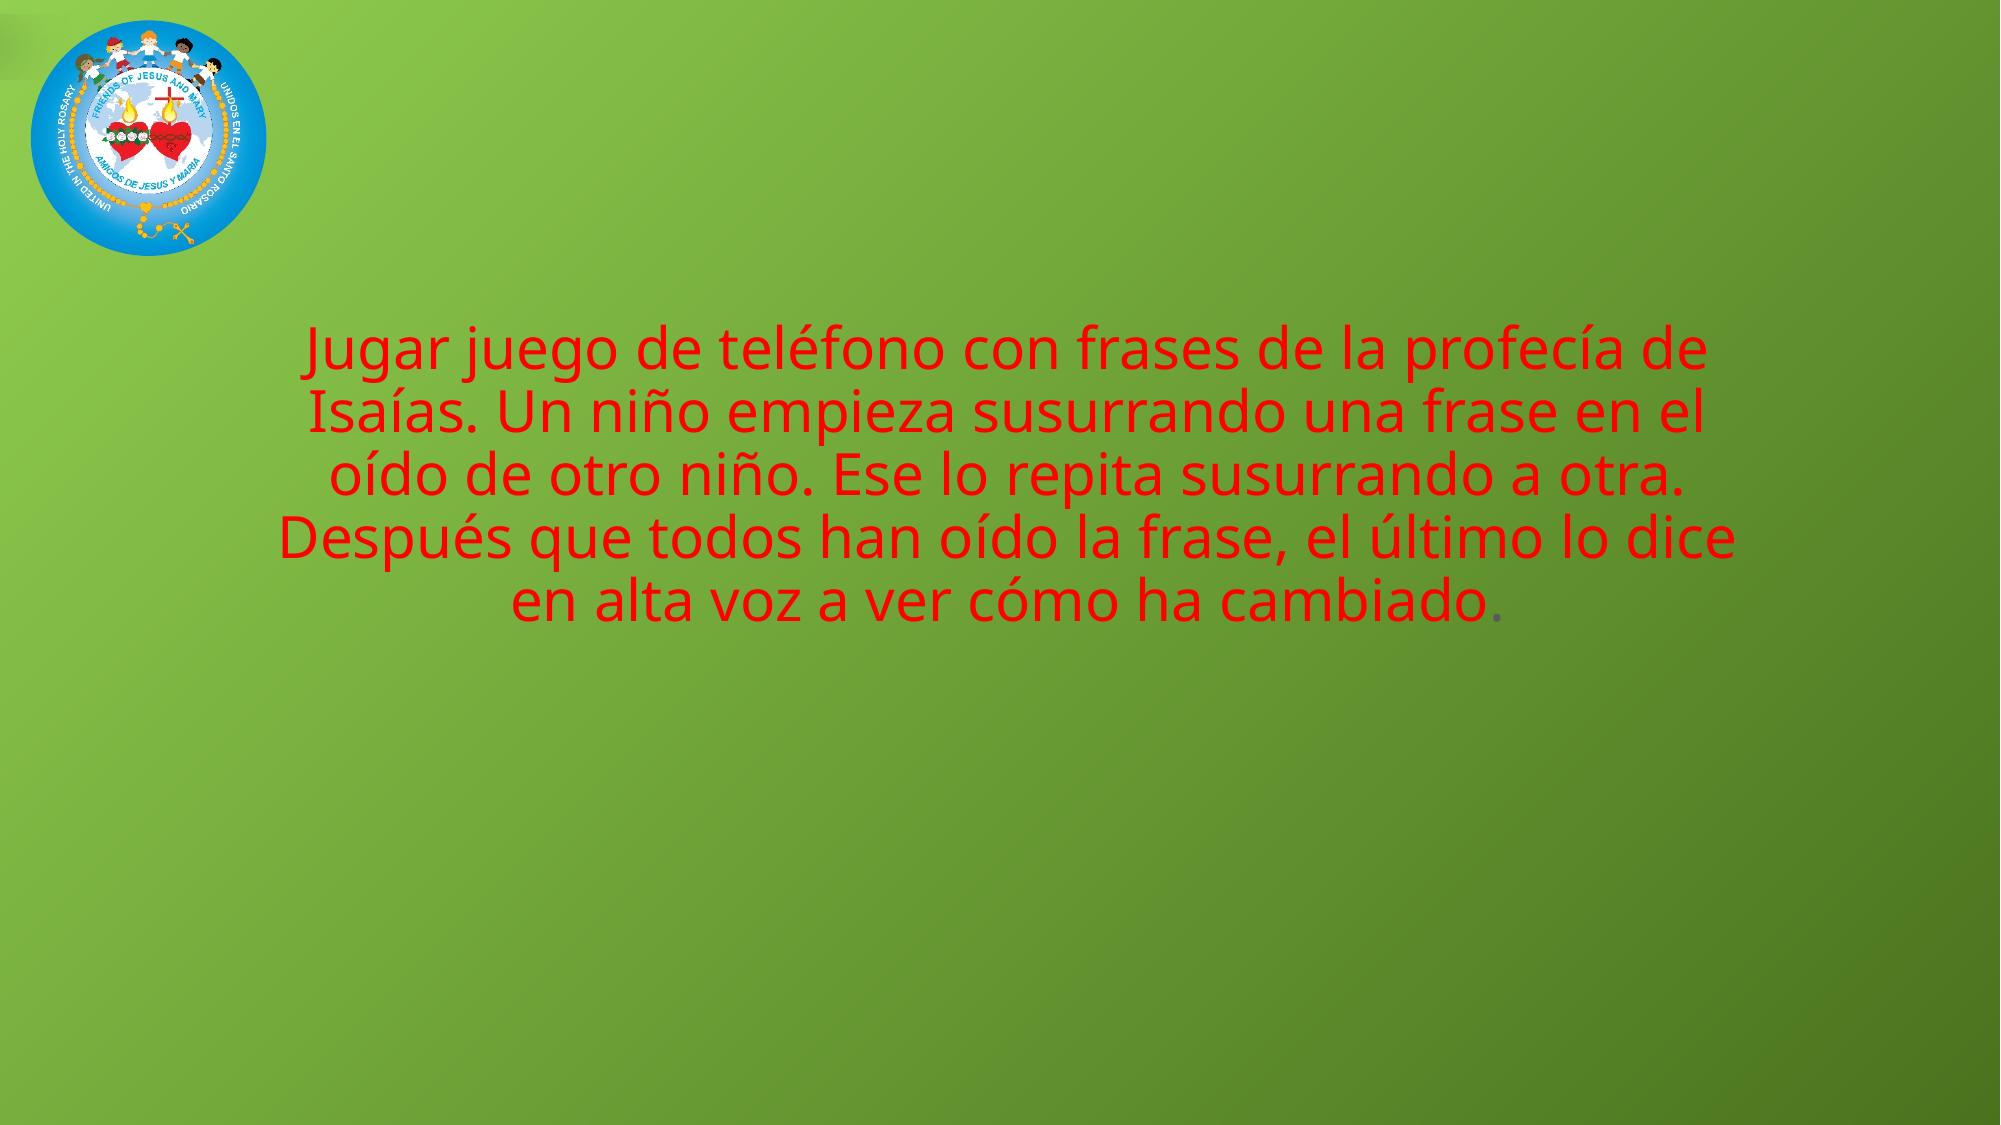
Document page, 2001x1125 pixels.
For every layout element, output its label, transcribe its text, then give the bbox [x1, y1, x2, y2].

picture [55, 30, 242, 244]
text_box Jugar juego de teléfono con frases de la profecía de Isaías. Un niño empieza susurrando una frase en el oído de otro niño. Ese lo repita susurrando a otra. Después que todos han oído la frase, el último lo dice en alta voz a ver cómo ha cambiado. [229, 312, 1778, 674]
